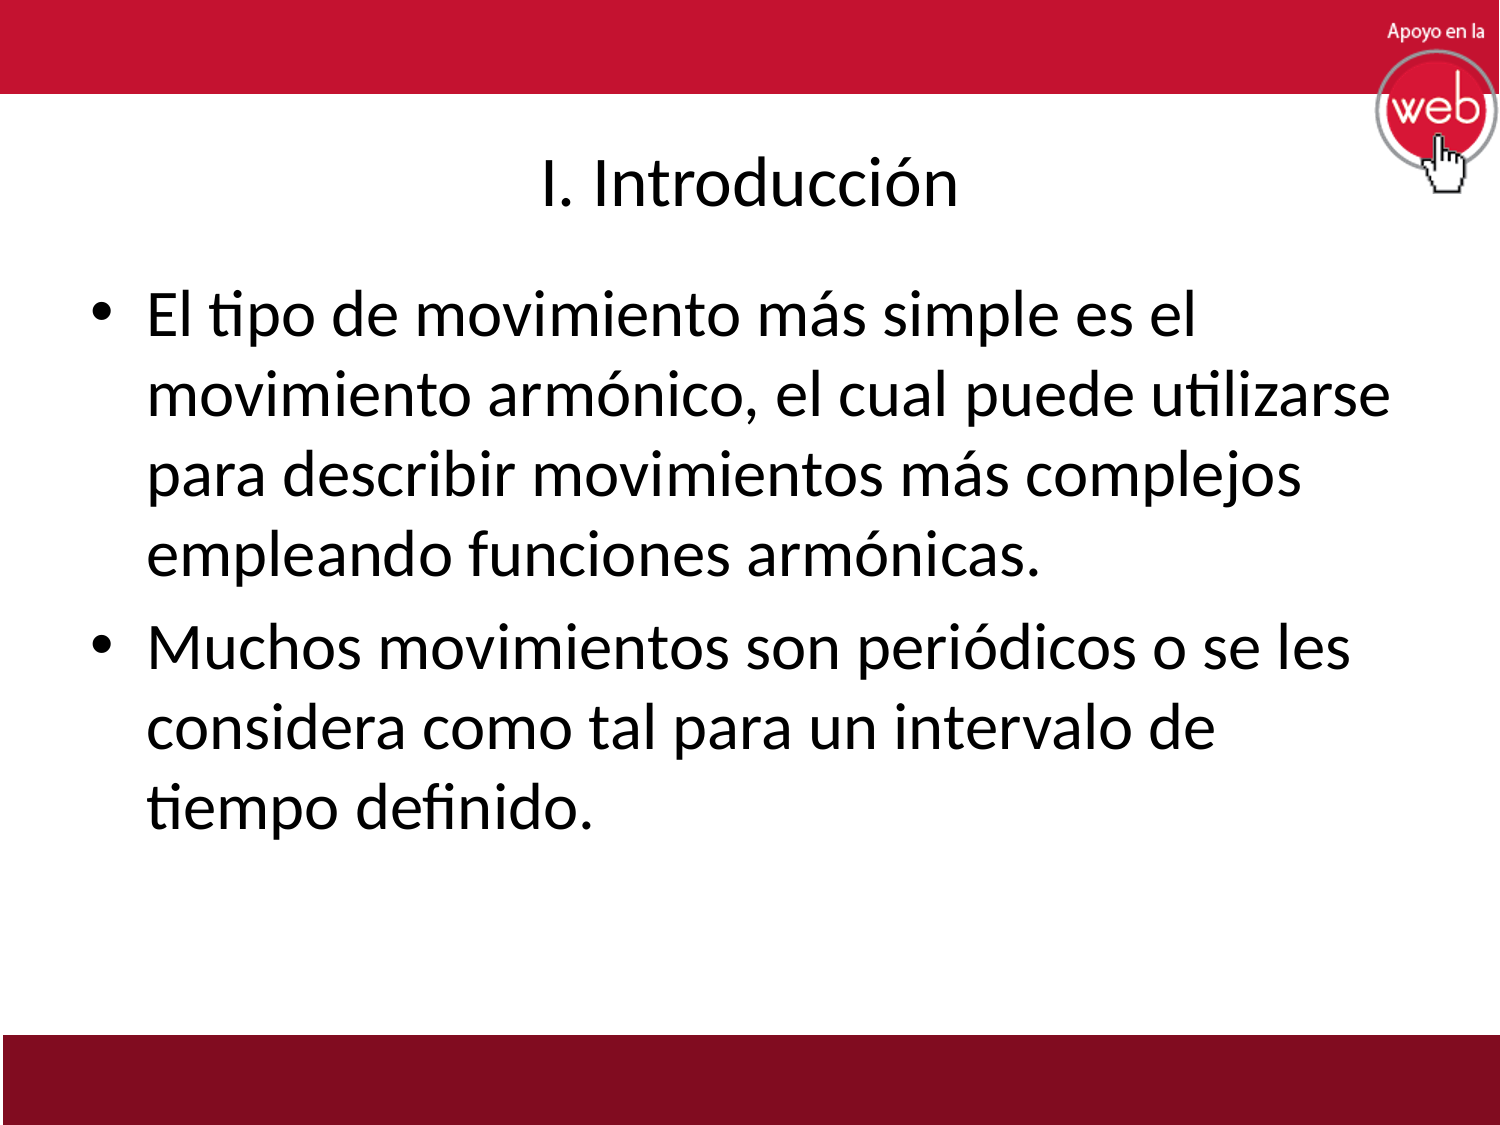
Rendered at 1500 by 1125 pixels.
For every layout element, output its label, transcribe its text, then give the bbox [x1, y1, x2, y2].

list El tipo de movimiento más simple es el movimiento armónico, el cual puede utilizarse para describir movimientos más complejos empleando funciones armónicas. Muchos movimientos son periódicos o se les considera como tal para un intervalo de tiempo definido. [75, 262, 1425, 1005]
title I. Introducción [75, 126, 1425, 262]
picture [0, 0, 1500, 1125]
